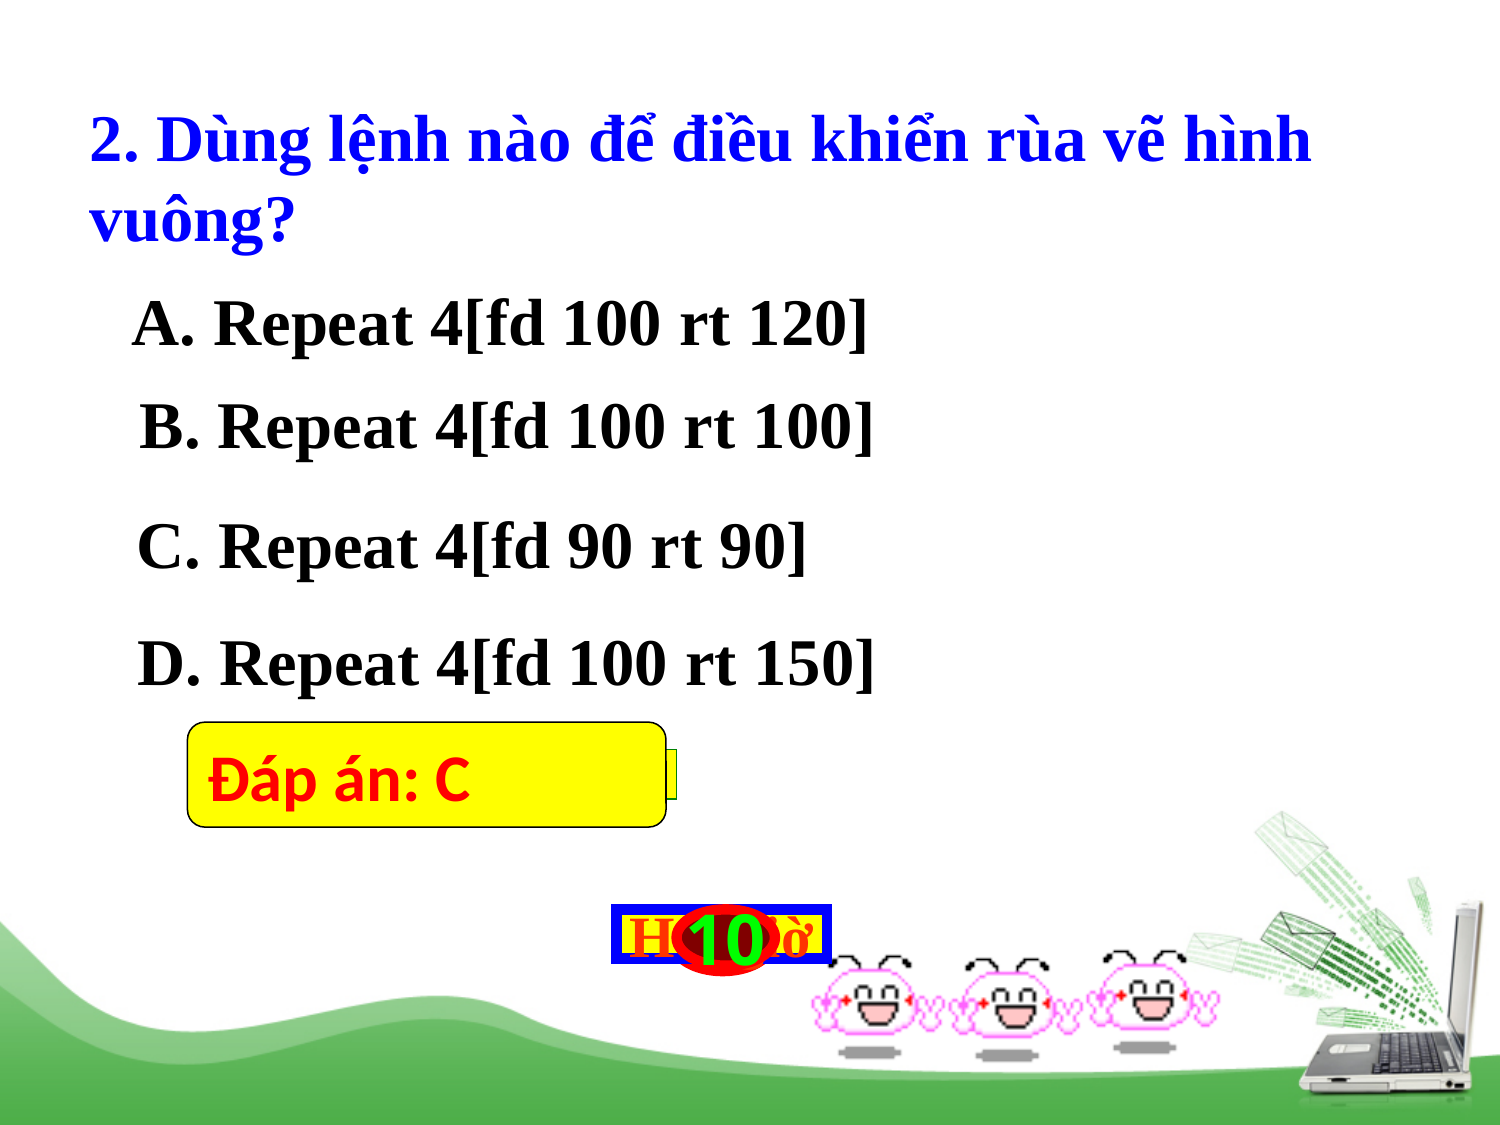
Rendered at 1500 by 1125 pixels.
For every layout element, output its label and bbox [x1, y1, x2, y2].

text_box [187, 721, 677, 828]
picture [0, 0, 1500, 1125]
